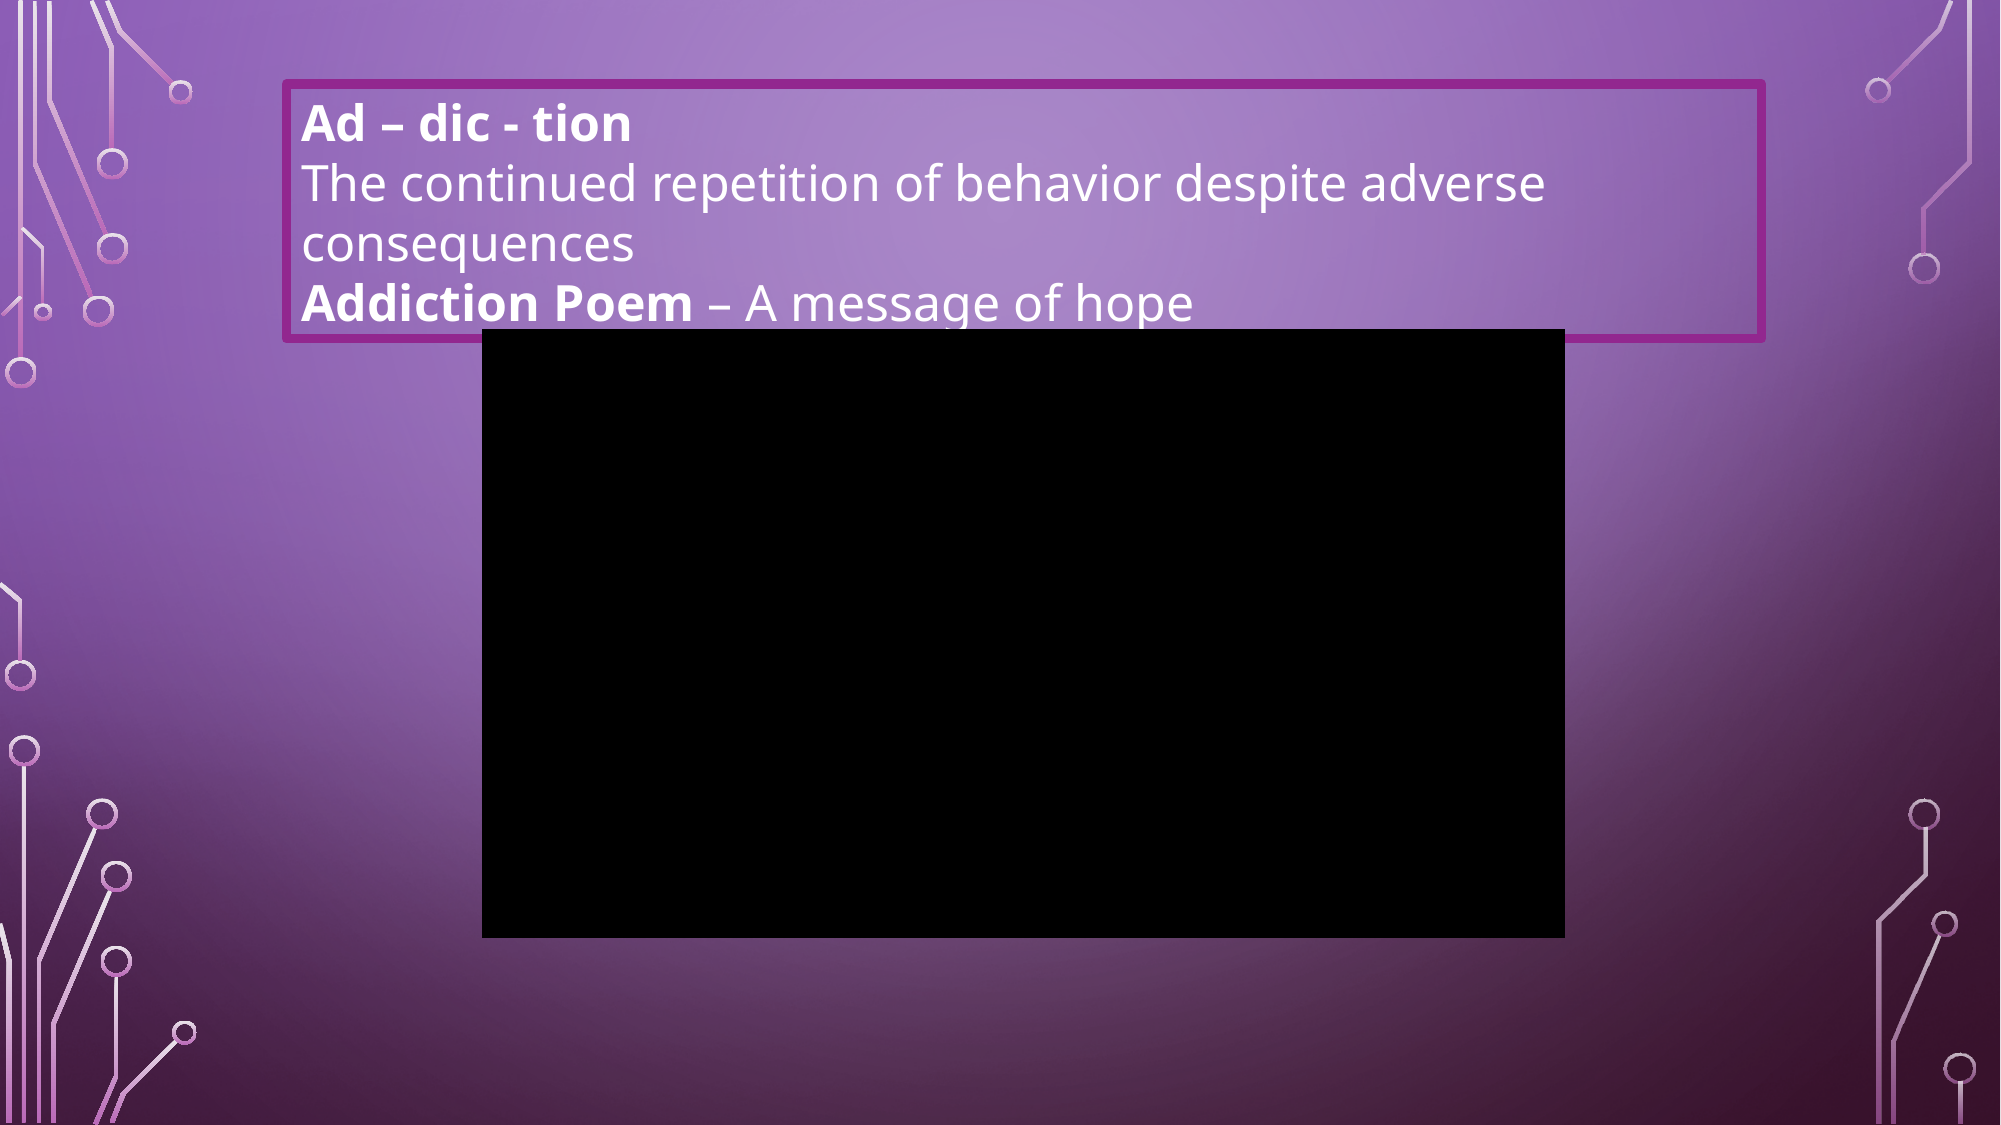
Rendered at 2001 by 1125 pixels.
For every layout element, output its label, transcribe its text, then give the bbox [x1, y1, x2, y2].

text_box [481, 328, 1566, 939]
text_box Ad – dic - tion The continued repetition of behavior despite adverse consequences Addiction Poem – A message of hope [285, 83, 1763, 340]
